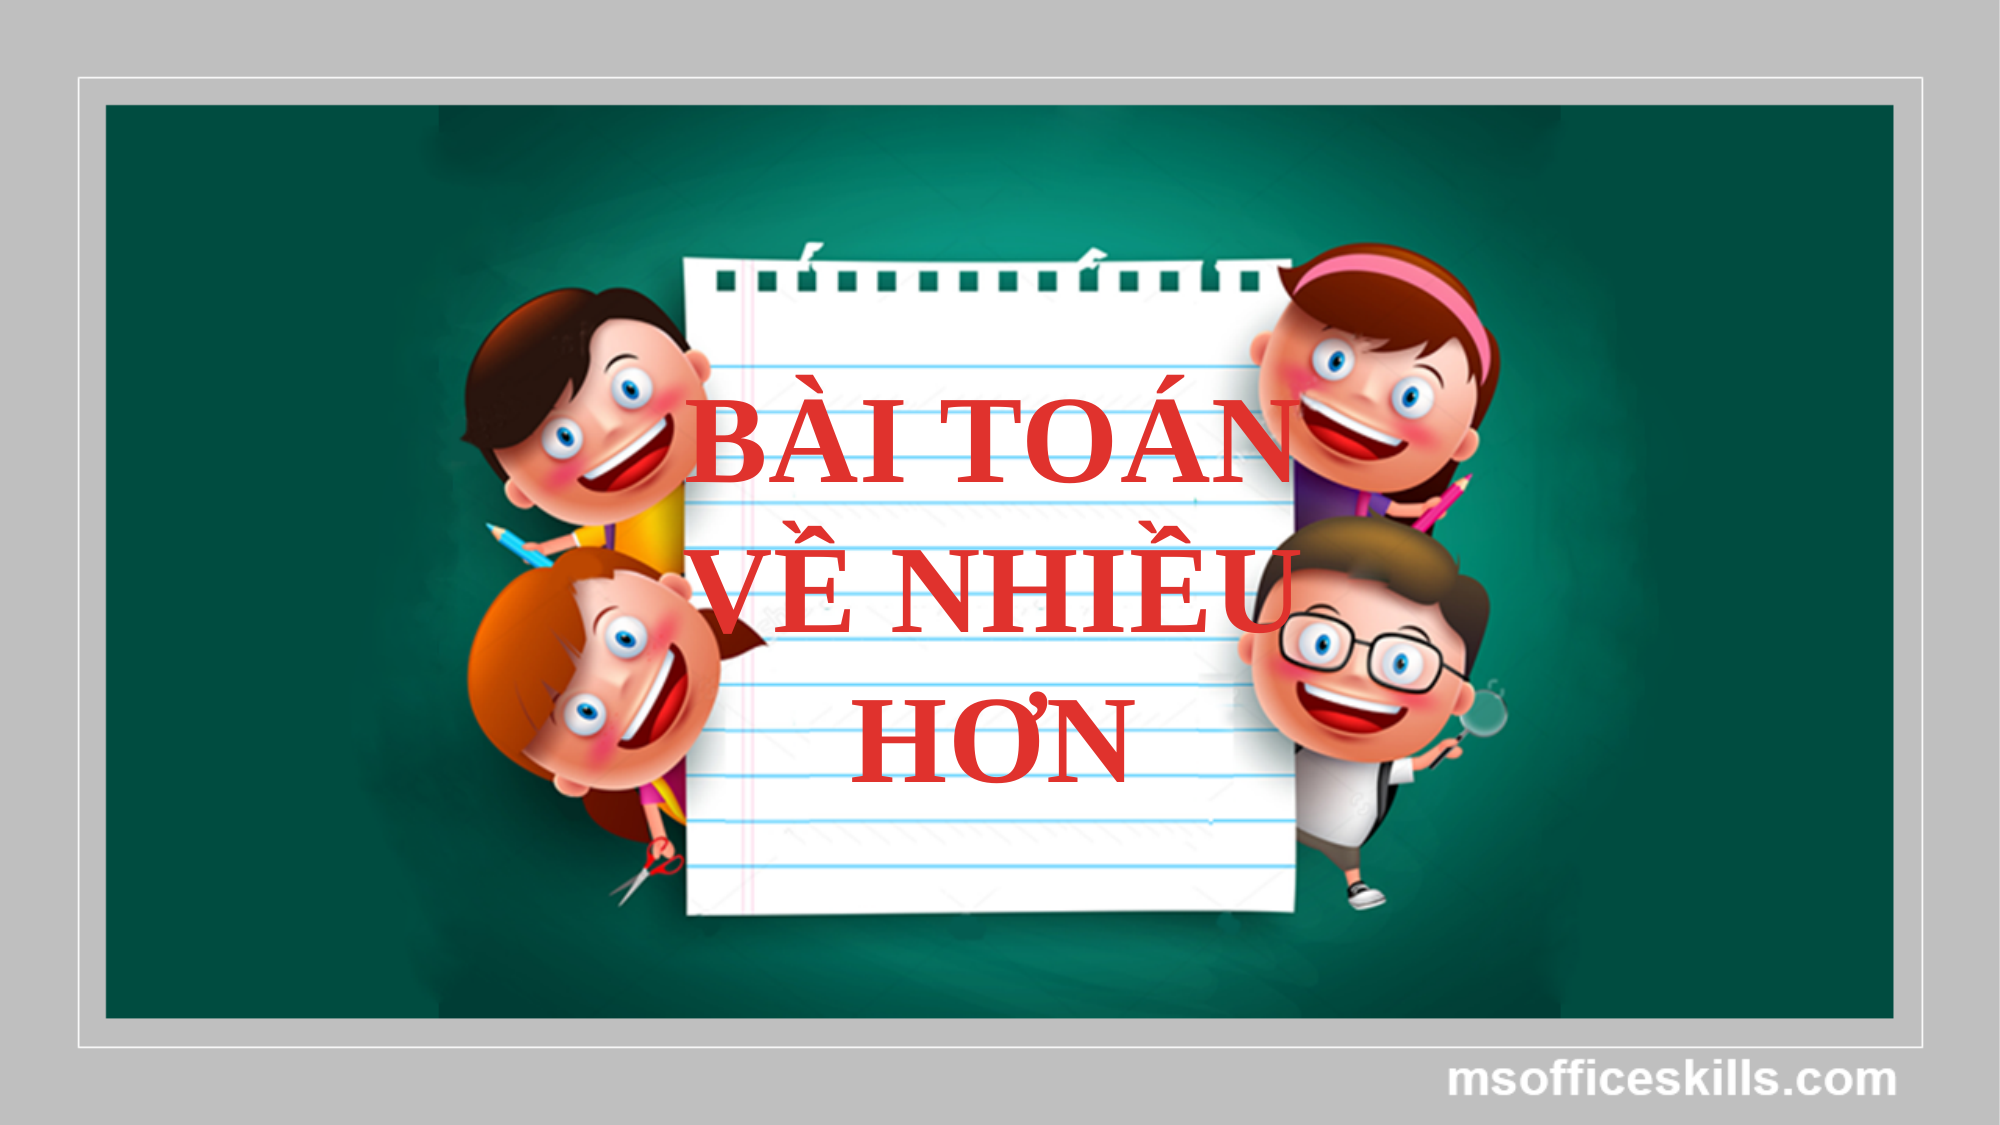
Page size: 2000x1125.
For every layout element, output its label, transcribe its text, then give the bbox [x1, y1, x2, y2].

picture [0, 0, 2000, 1125]
text_box BÀI TOÁN VỀ NHIỀU HƠN [633, 349, 1355, 815]
